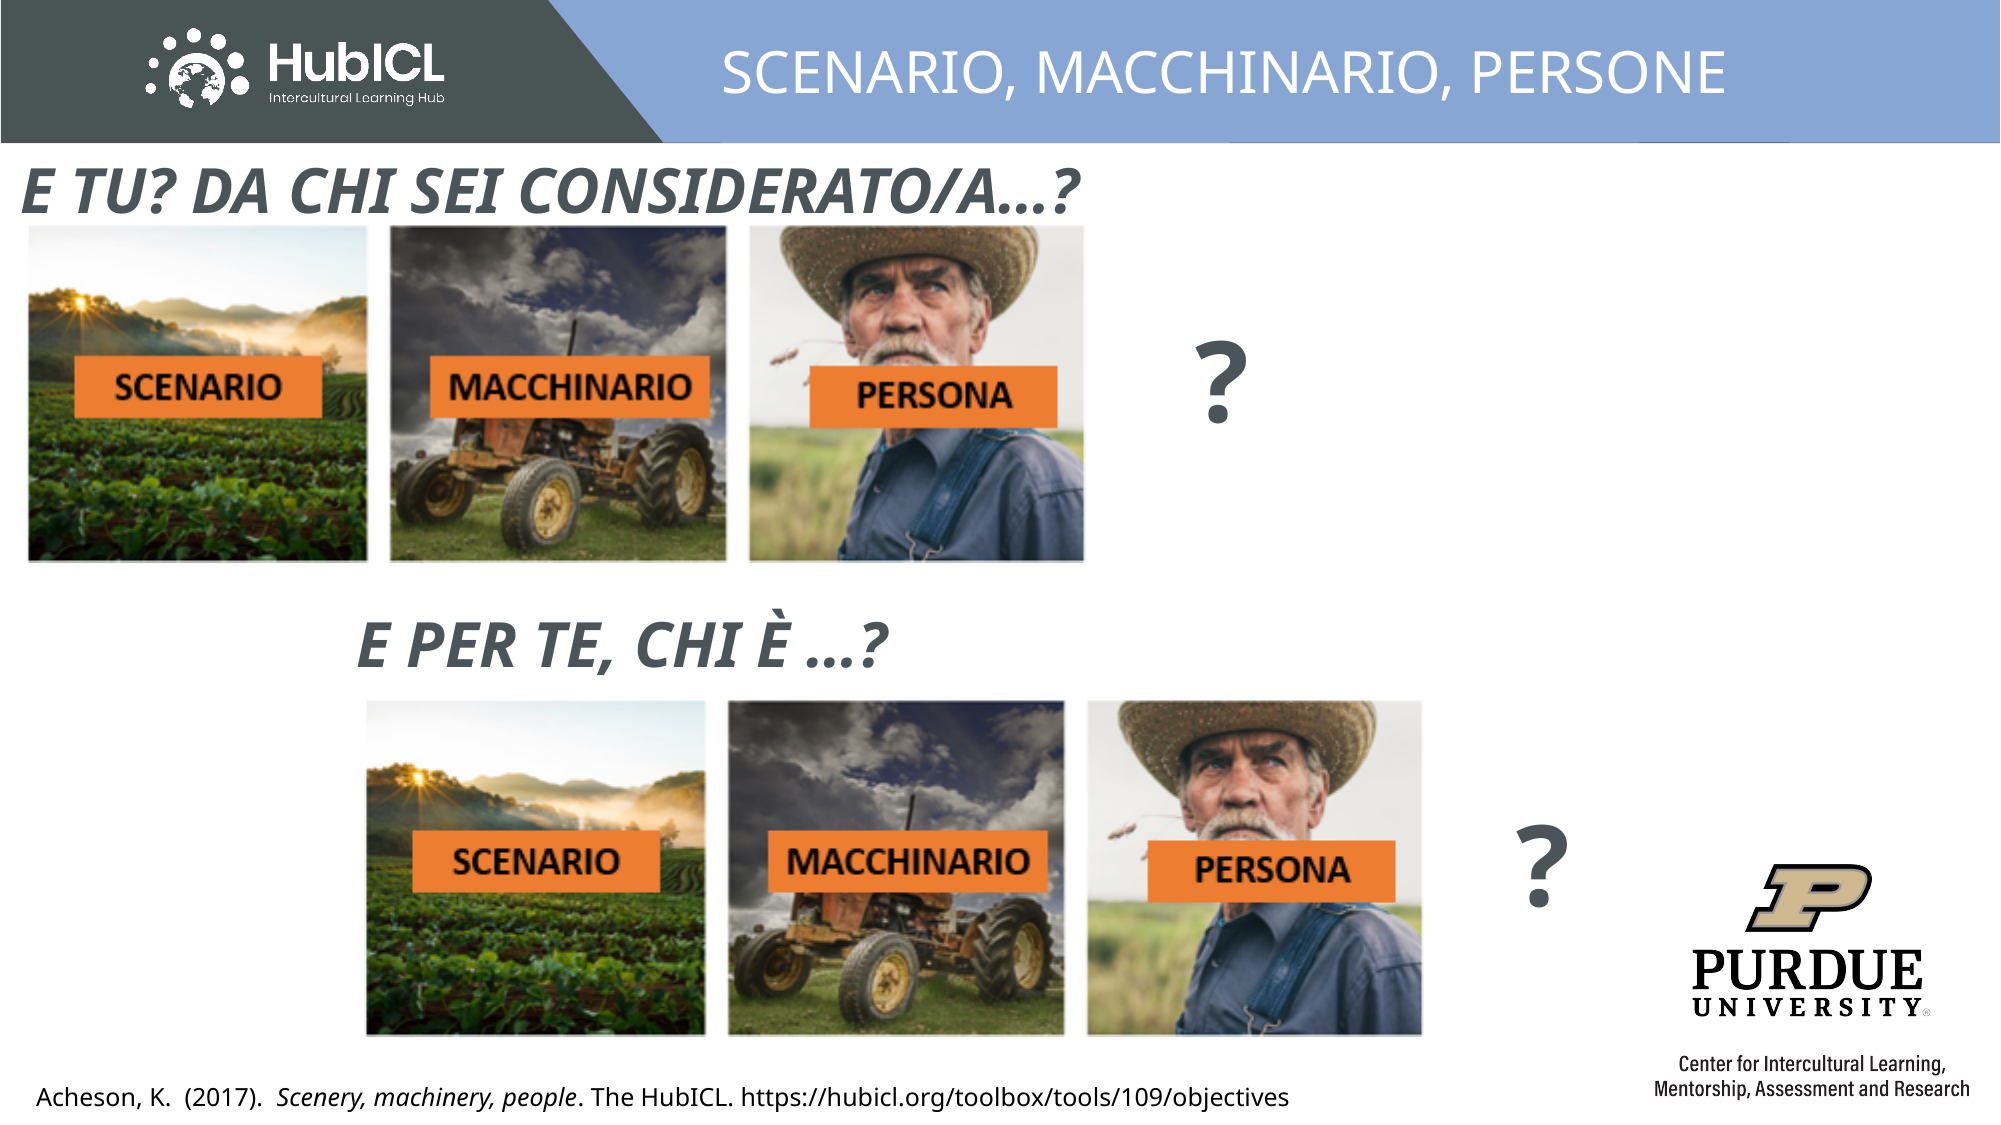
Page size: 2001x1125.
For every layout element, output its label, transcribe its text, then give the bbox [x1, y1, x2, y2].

text_box Acheson, K. (2017). Scenery, machinery, people. The HubICL. https://hubicl.org/toolbox/tools/109/objectives [21, 1073, 1565, 1119]
picture [359, 695, 1430, 1038]
text_box E TU? DA CHI SEI CONSIDERATO/A…? [5, 144, 1174, 309]
picture [21, 220, 1092, 563]
text_box E PER TE, CHI È …? [342, 597, 1209, 687]
text_box ? [1143, 302, 1302, 453]
picture [1645, 862, 1979, 1125]
text_box ? [1464, 786, 1622, 937]
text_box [0, 0, 2000, 144]
